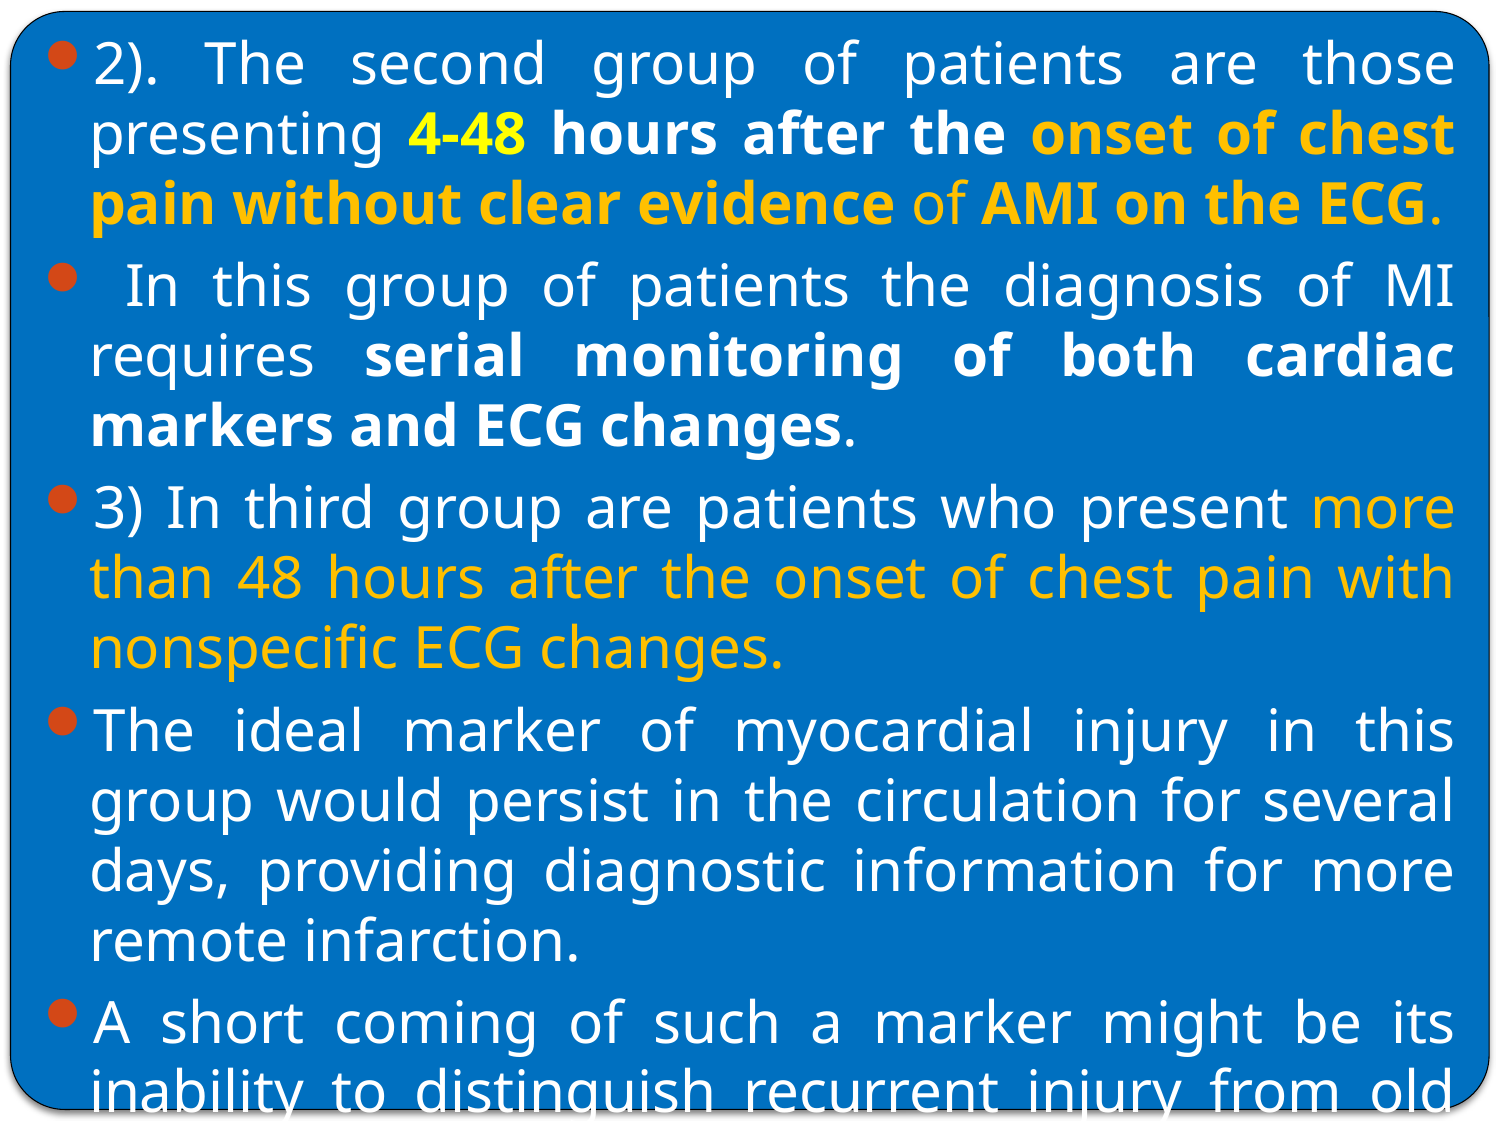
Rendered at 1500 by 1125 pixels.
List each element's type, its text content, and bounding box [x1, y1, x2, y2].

list 2). The second group of patients are those presenting 4-48 hours after the onset of chest pain without clear evidence of AMI on the ECG. In this group of patients the diagnosis of MI requires serial monitoring of both cardiac markers and ECG changes. 3) In third group are patients who present more than 48 hours after the onset of chest pain with nonspecific ECG changes. The ideal marker of myocardial injury in this group would persist in the circulation for several days, providing diagnostic information for more remote infarction. A short coming of such a marker might be its inability to distinguish recurrent injury from old injury. [29, 19, 1471, 1094]
